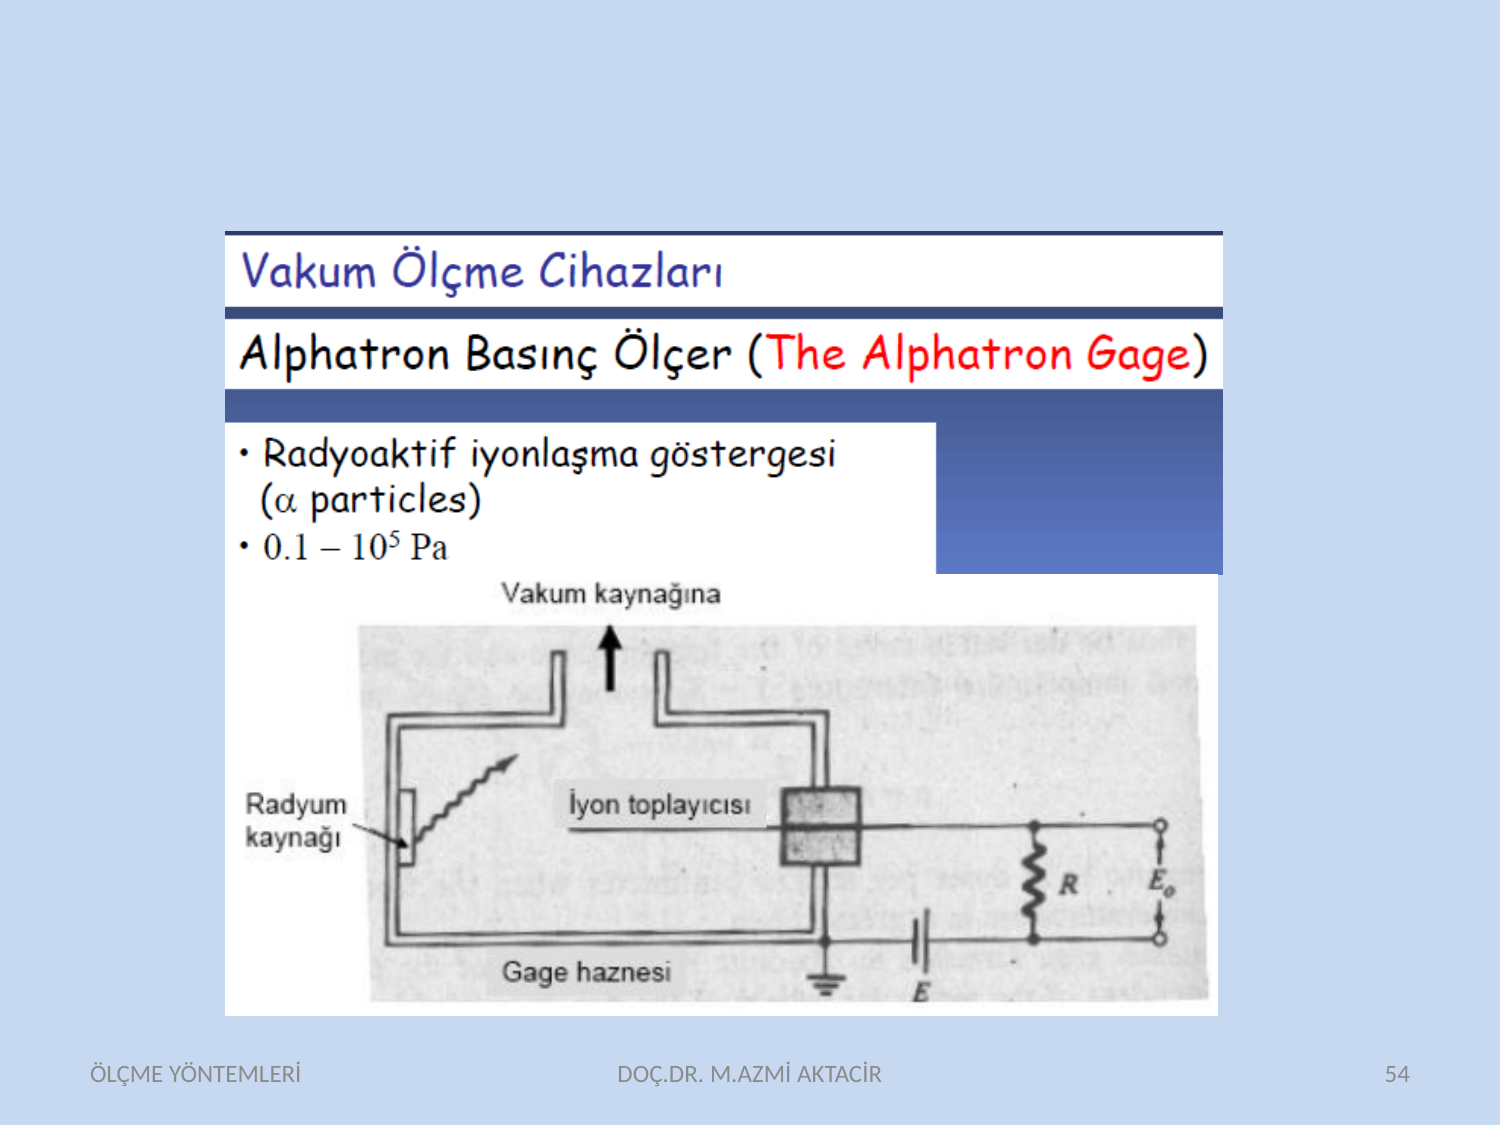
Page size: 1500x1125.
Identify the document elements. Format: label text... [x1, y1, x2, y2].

picture [225, 231, 1223, 1016]
footer DOÇ.DR. M.AZMİ AKTACİR [512, 1042, 988, 1103]
slide_number ÖLÇME YÖNTEMLERİ [75, 1042, 425, 1103]
slide_number 54 [1074, 1042, 1425, 1103]
